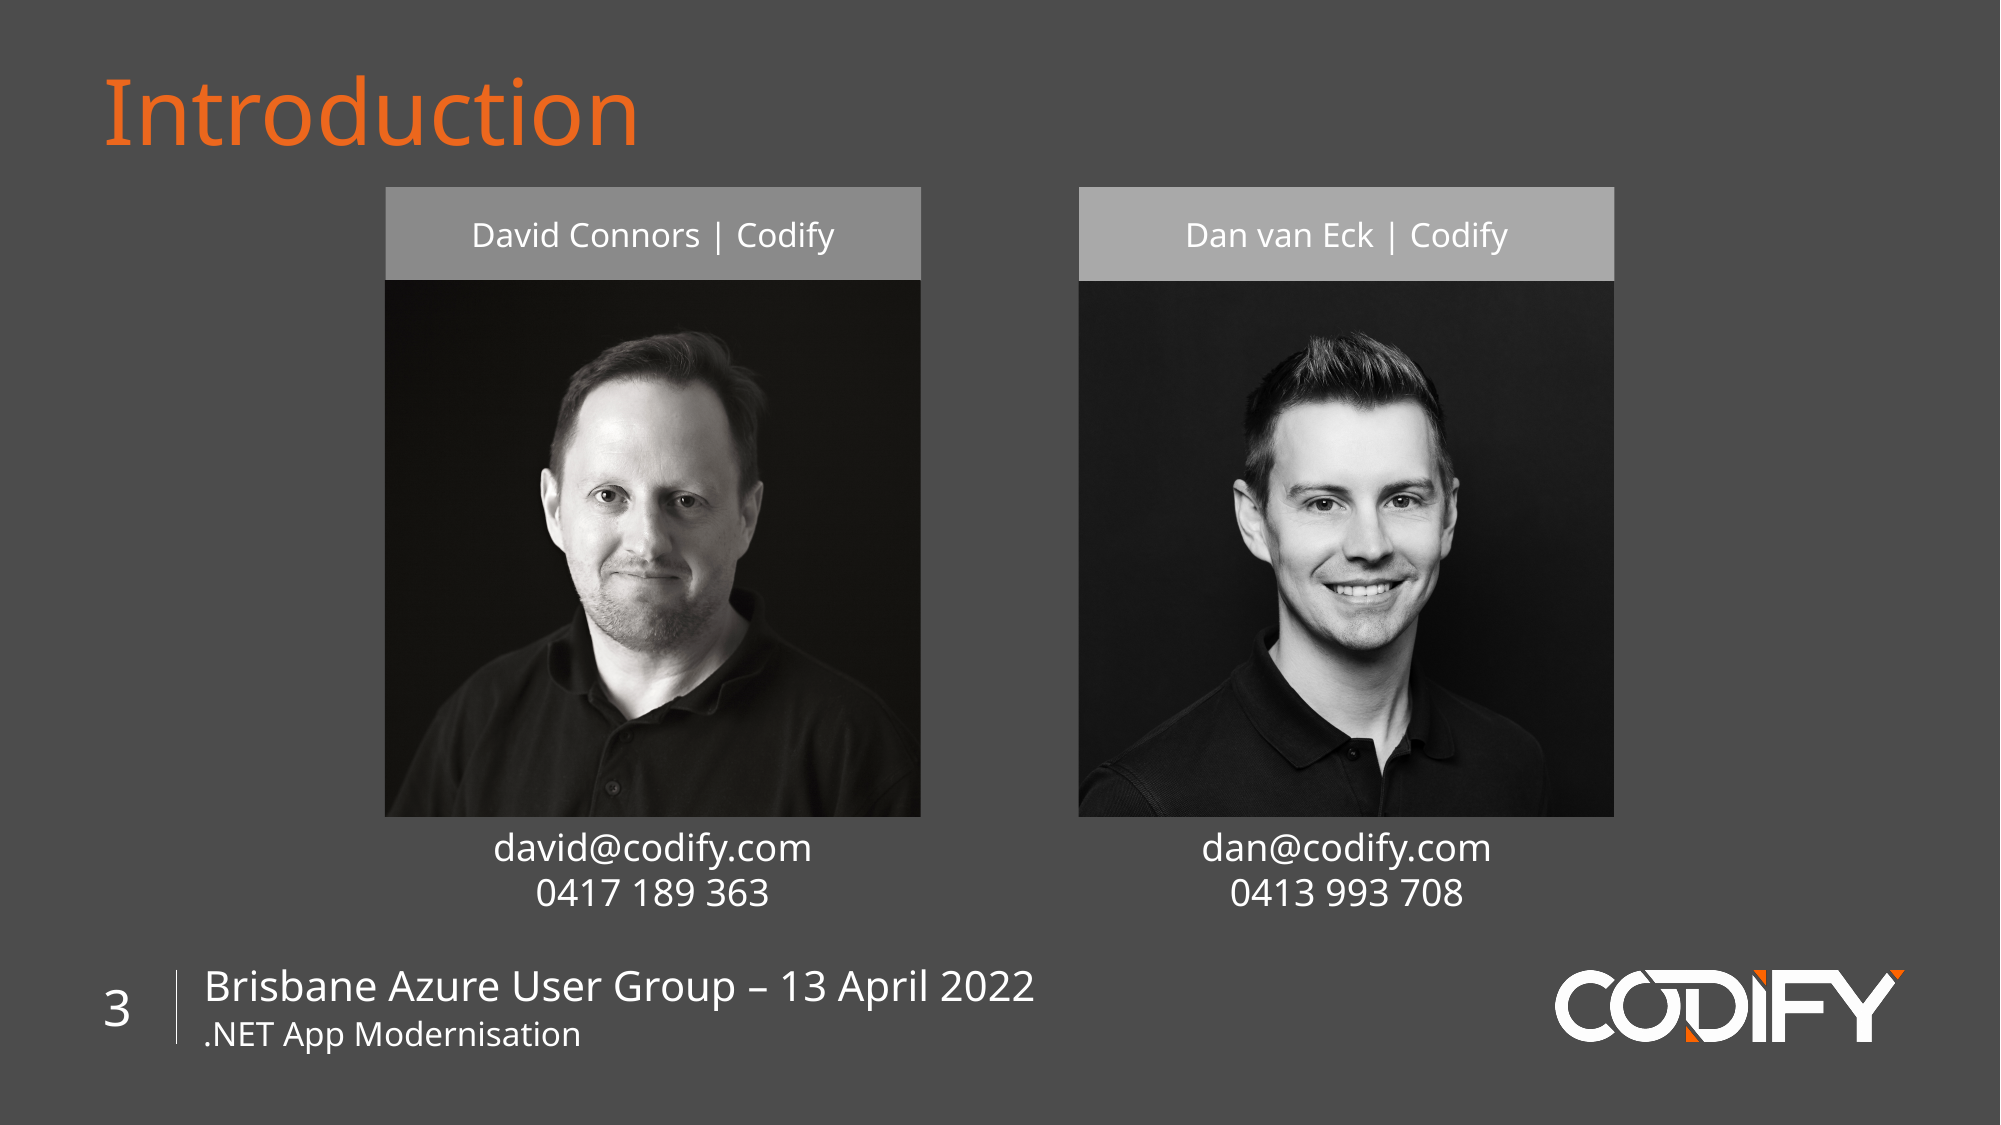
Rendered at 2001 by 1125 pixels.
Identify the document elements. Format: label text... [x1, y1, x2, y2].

text_box Brisbane Azure User Group – 13 April 2022 [203, 960, 1522, 1009]
text_box .NET App Modernisation [203, 1022, 864, 1054]
text_box dan@codify.com 0413 993 708 [1186, 817, 1508, 922]
text_box david@codify.com 0417 189 363 [478, 817, 828, 922]
text_box David Connors | Codify [385, 186, 922, 282]
picture [384, 280, 921, 817]
title Introduction [104, 92, 1904, 215]
picture [1078, 281, 1614, 817]
text_box Dan van Eck | Codify [1078, 186, 1615, 282]
slide_number 3 [104, 969, 185, 1052]
picture [1555, 970, 1905, 1042]
